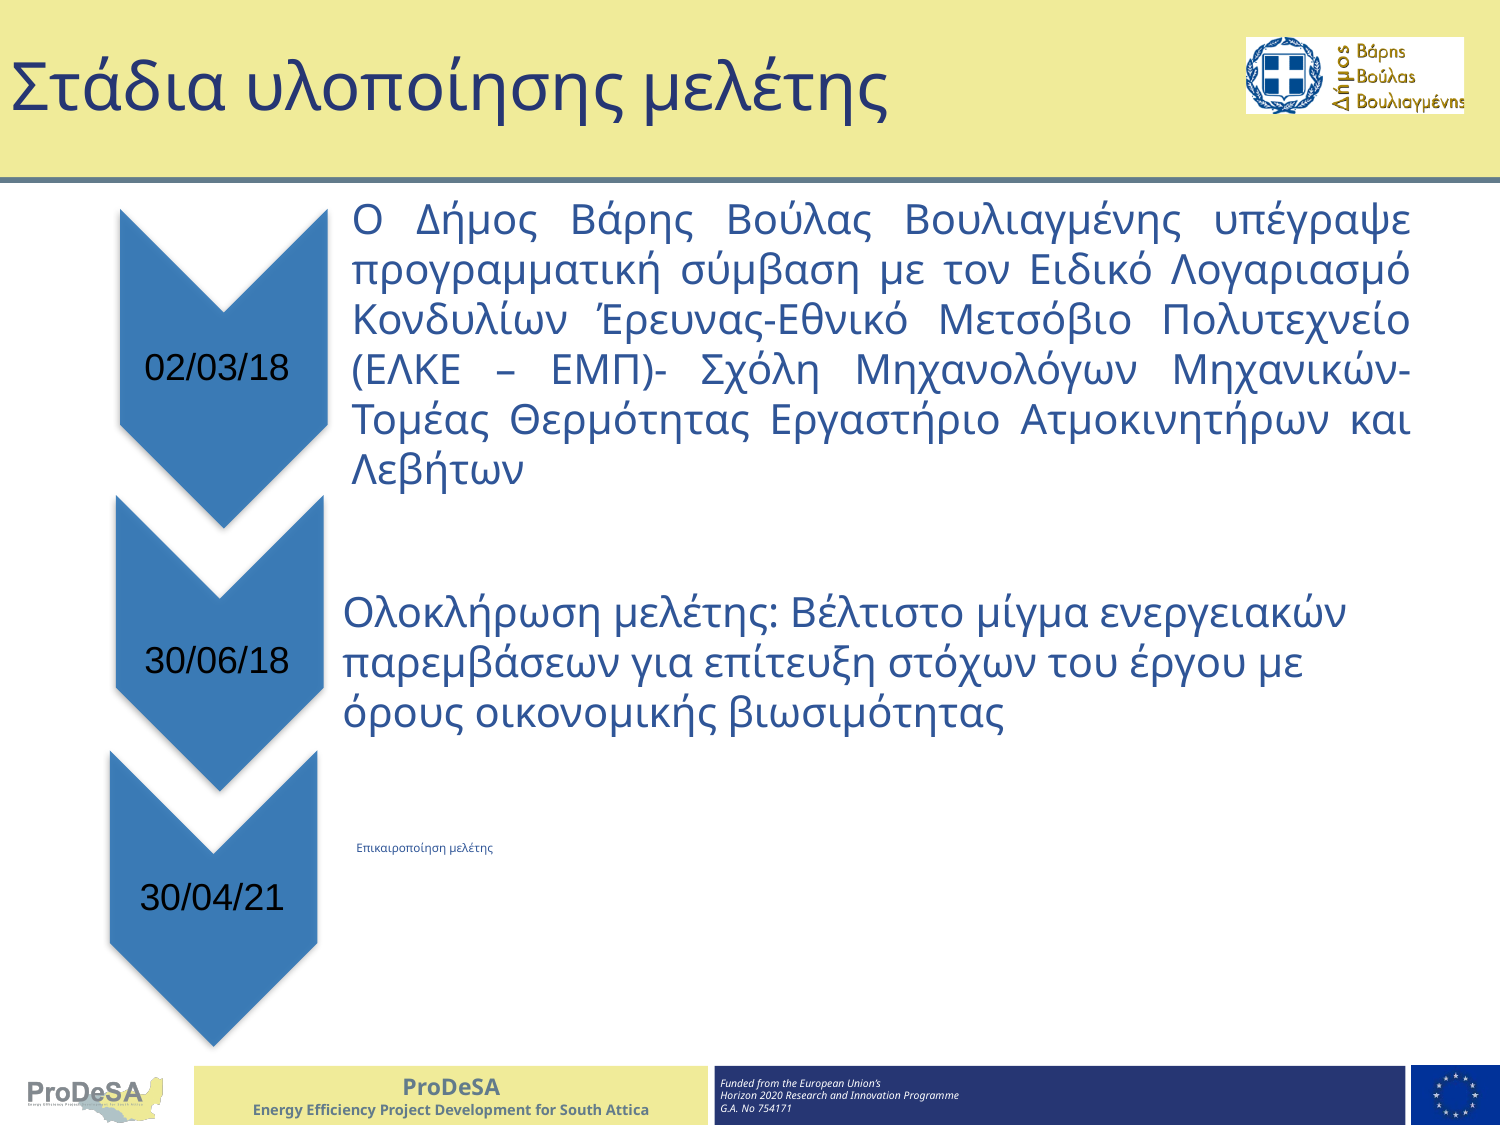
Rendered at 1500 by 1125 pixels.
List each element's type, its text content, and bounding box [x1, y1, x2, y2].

text_box [120, 208, 328, 529]
text_box 02/03/18 [129, 335, 311, 396]
text_box 30/04/21 [124, 865, 306, 926]
text_box ProDeSA Energy Efficiency Project Development for South Attica [194, 1065, 708, 1125]
text_box Επικαιροποίηση μελέτης [344, 805, 1329, 887]
text_box Ο Δήμος Βάρης Βούλας Βουλιαγμένης υπέγραψε προγραμματική σύμβαση με τον Ειδικό Λογαριασμό Κονδυλίων Έρευνας-Εθνικό Μετσόβιο Πολυτεχνείο (ΕΛΚΕ – ΕΜΠ)- Σχόλη Μηχανολόγων Μηχανικών- Τομέας Θερμότητας Εργαστήριο Ατμοκινητήρων και Λεβήτων [336, 185, 1427, 501]
picture [1245, 36, 1465, 115]
text_box 30/06/18 [129, 628, 311, 689]
text_box Στάδια υλοποίησης μελέτης [0, 0, 1500, 178]
text_box Ολοκλήρωση μελέτης: Βέλτιστο μίγμα ενεργειακών παρεμβάσεων για επίτευξη στόχων του έργου με όρους οικονομικής βιωσιμότητας [327, 578, 1377, 743]
text_box [115, 495, 324, 792]
picture [1411, 1065, 1500, 1125]
text_box [109, 750, 318, 1047]
